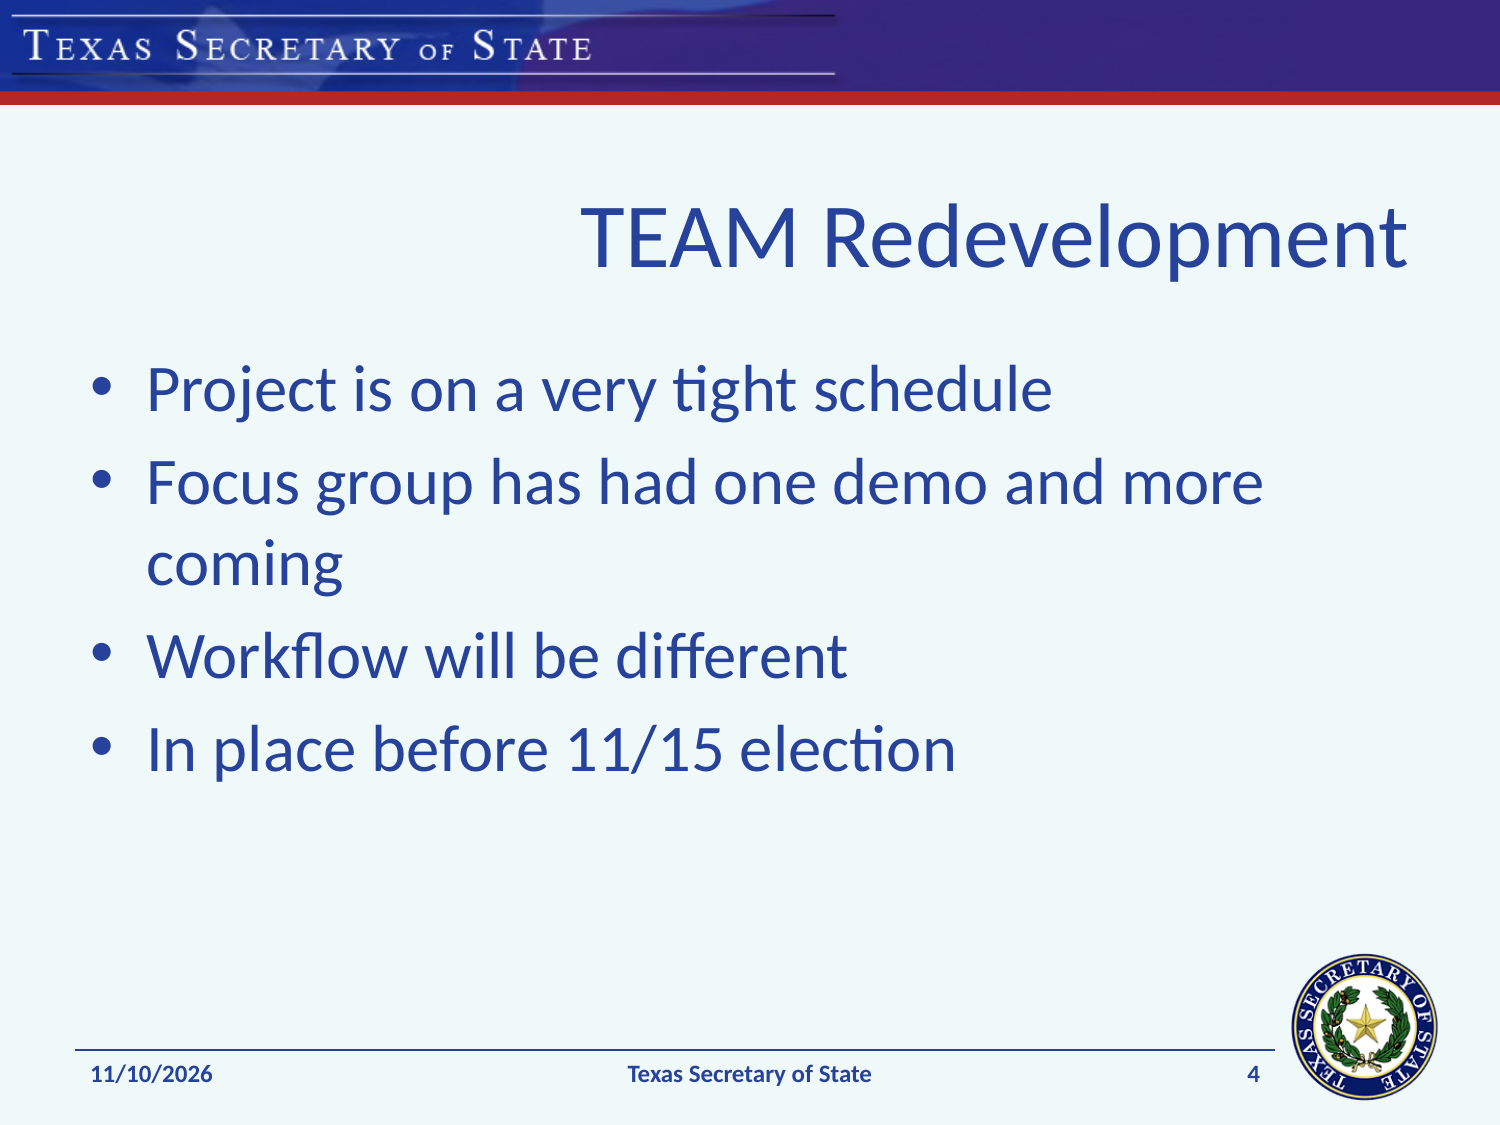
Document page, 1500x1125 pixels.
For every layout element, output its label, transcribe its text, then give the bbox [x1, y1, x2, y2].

picture [0, 0, 1500, 105]
list Project is on a very tight schedule Focus group has had one demo and more coming Workflow will be different In place before 11/15 election [75, 337, 1425, 825]
slide_number 4 [1100, 1042, 1275, 1102]
title TEAM Redevelopment [75, 137, 1425, 325]
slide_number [75, 1042, 425, 1103]
footer Texas Secretary of State [512, 1042, 988, 1103]
picture [1287, 949, 1443, 1105]
